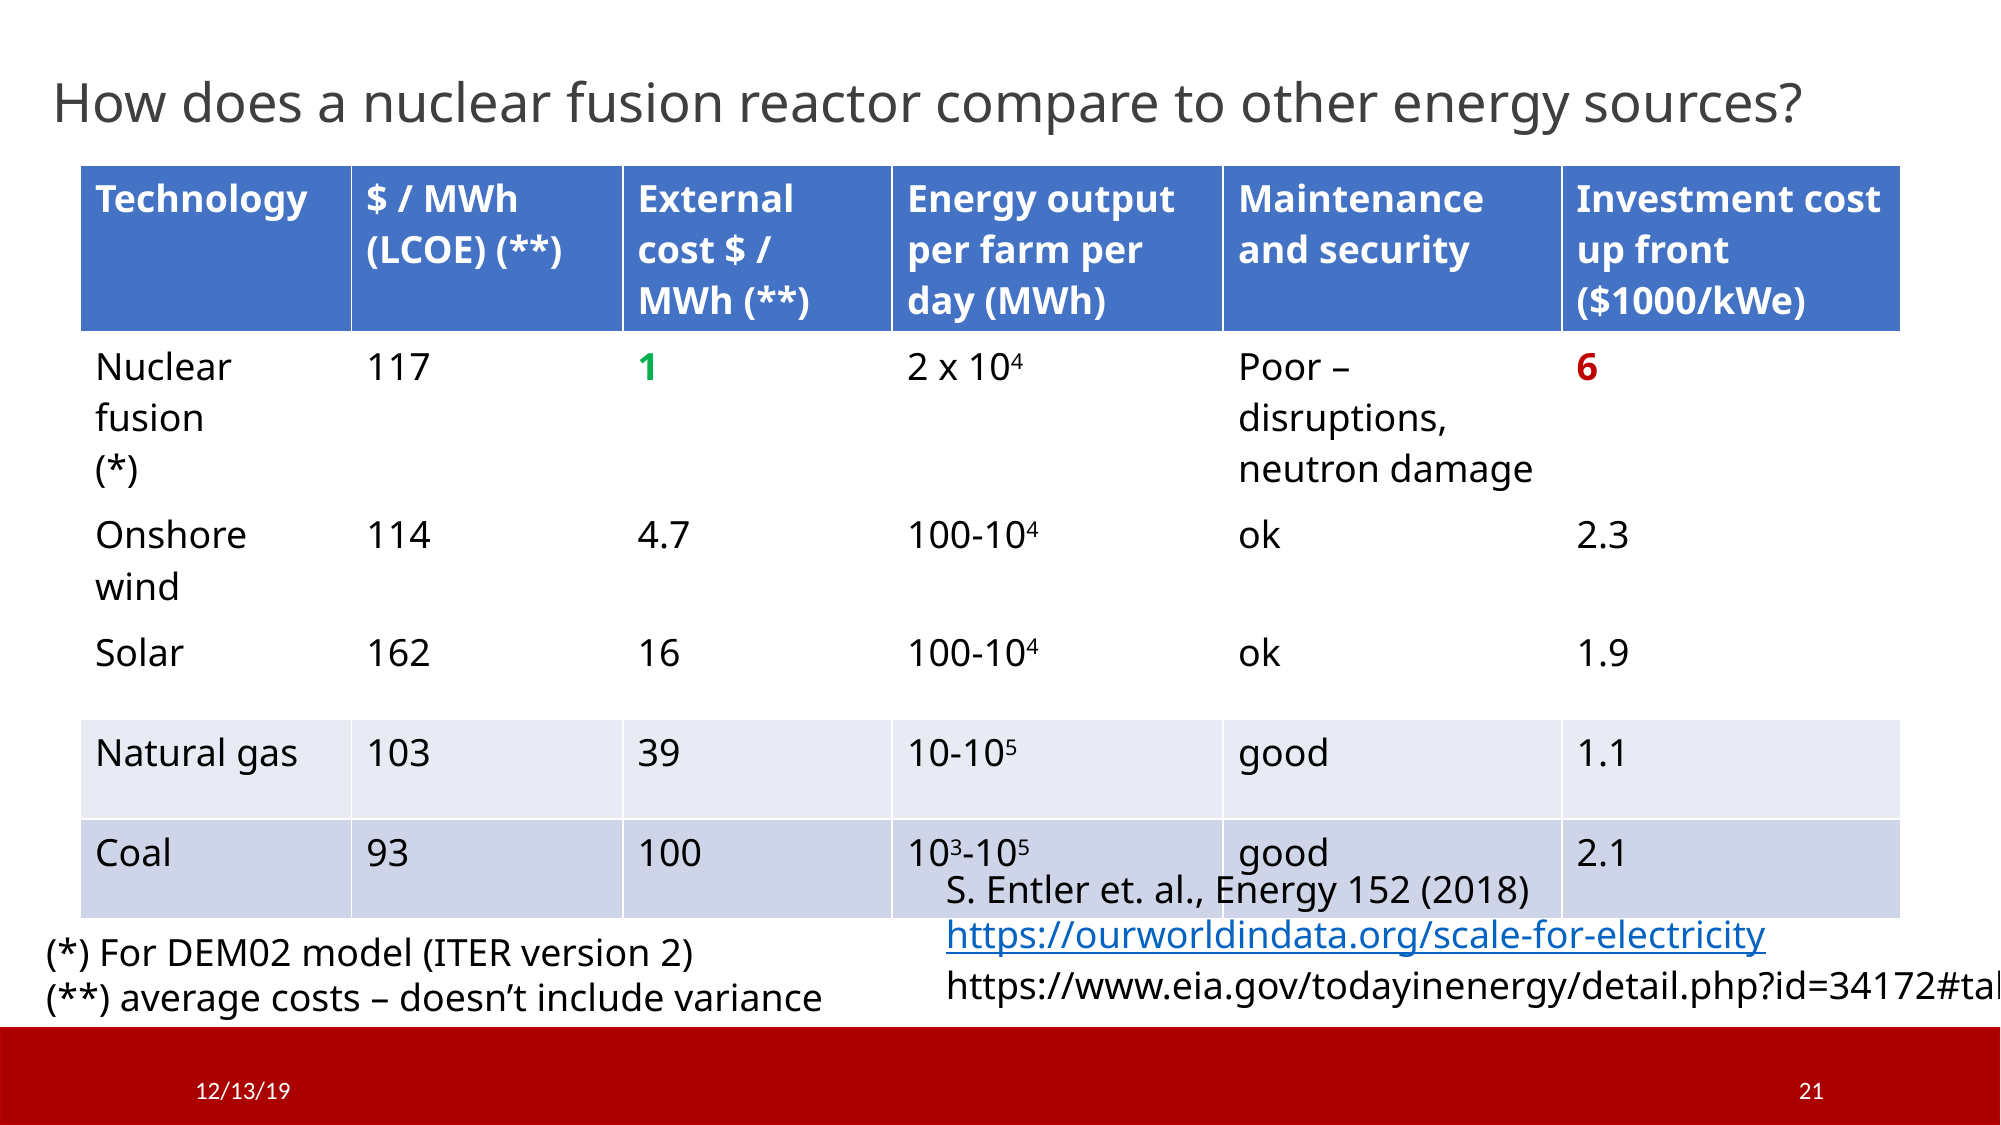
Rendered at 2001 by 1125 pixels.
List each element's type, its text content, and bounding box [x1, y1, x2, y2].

table_cell Poor – disruptions, neutron damage [1224, 336, 1561, 501]
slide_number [180, 1059, 586, 1120]
slide_number 21 [1624, 1059, 1840, 1120]
table_header Investment cost up front ($1000/kWe) [1563, 166, 1900, 331]
table_cell 1.1 [1563, 720, 1900, 818]
table_cell good [1224, 720, 1561, 818]
table_cell 103 [352, 720, 622, 818]
table_cell 100-104 [893, 502, 1222, 618]
table_header $ / MWh (LCOE) (**) [352, 166, 622, 331]
table_cell ok [1224, 502, 1561, 618]
table_cell 93 [352, 820, 622, 918]
table_cell 1 [624, 336, 891, 501]
table_header Maintenance and security [1224, 166, 1561, 331]
table_cell 1.9 [1563, 619, 1900, 718]
table_cell 2.1 [1563, 820, 1900, 858]
table_cell Coal [81, 820, 351, 918]
table_cell 100 [624, 820, 891, 918]
table_cell Natural gas [81, 720, 351, 818]
table_cell Onshore wind [81, 502, 351, 618]
table_cell 114 [352, 502, 622, 618]
table_cell Solar [81, 619, 351, 718]
table_cell 162 [352, 619, 622, 718]
table_cell 117 [352, 336, 622, 501]
table_cell 2.3 [1563, 502, 1900, 618]
text_box How does a nuclear fusion reactor compare to other energy sources? [37, 45, 2000, 142]
table_cell 16 [624, 619, 891, 718]
table_cell 103-105 [893, 820, 1222, 918]
text_box (*) For DEM02 model (ITER version 2) (**) average costs – doesn’t include variance [31, 921, 839, 1027]
text_box S. Entler et. al., Energy 152 (2018) https://ourworldindata.org/scale-for-electricity https://www.eia.gov/todayinenergy/detail.php?id=34172#tab1 [931, 858, 2000, 1015]
table_cell 39 [624, 720, 891, 818]
table_cell 4.7 [624, 502, 891, 618]
table_cell 2 x 104 [893, 336, 1222, 501]
table_cell 6 [1563, 336, 1900, 501]
table_header Energy output per farm per day (MWh) [893, 166, 1222, 331]
table_header Technology [81, 166, 351, 331]
table_cell ok [1224, 619, 1561, 718]
table_cell good [1224, 820, 1561, 858]
table_cell 100-104 [893, 619, 1222, 718]
table_header External cost $ / MWh (**) [624, 166, 891, 331]
table_cell Nuclear fusion (*) [81, 336, 351, 501]
table_cell 10-105 [893, 720, 1222, 818]
